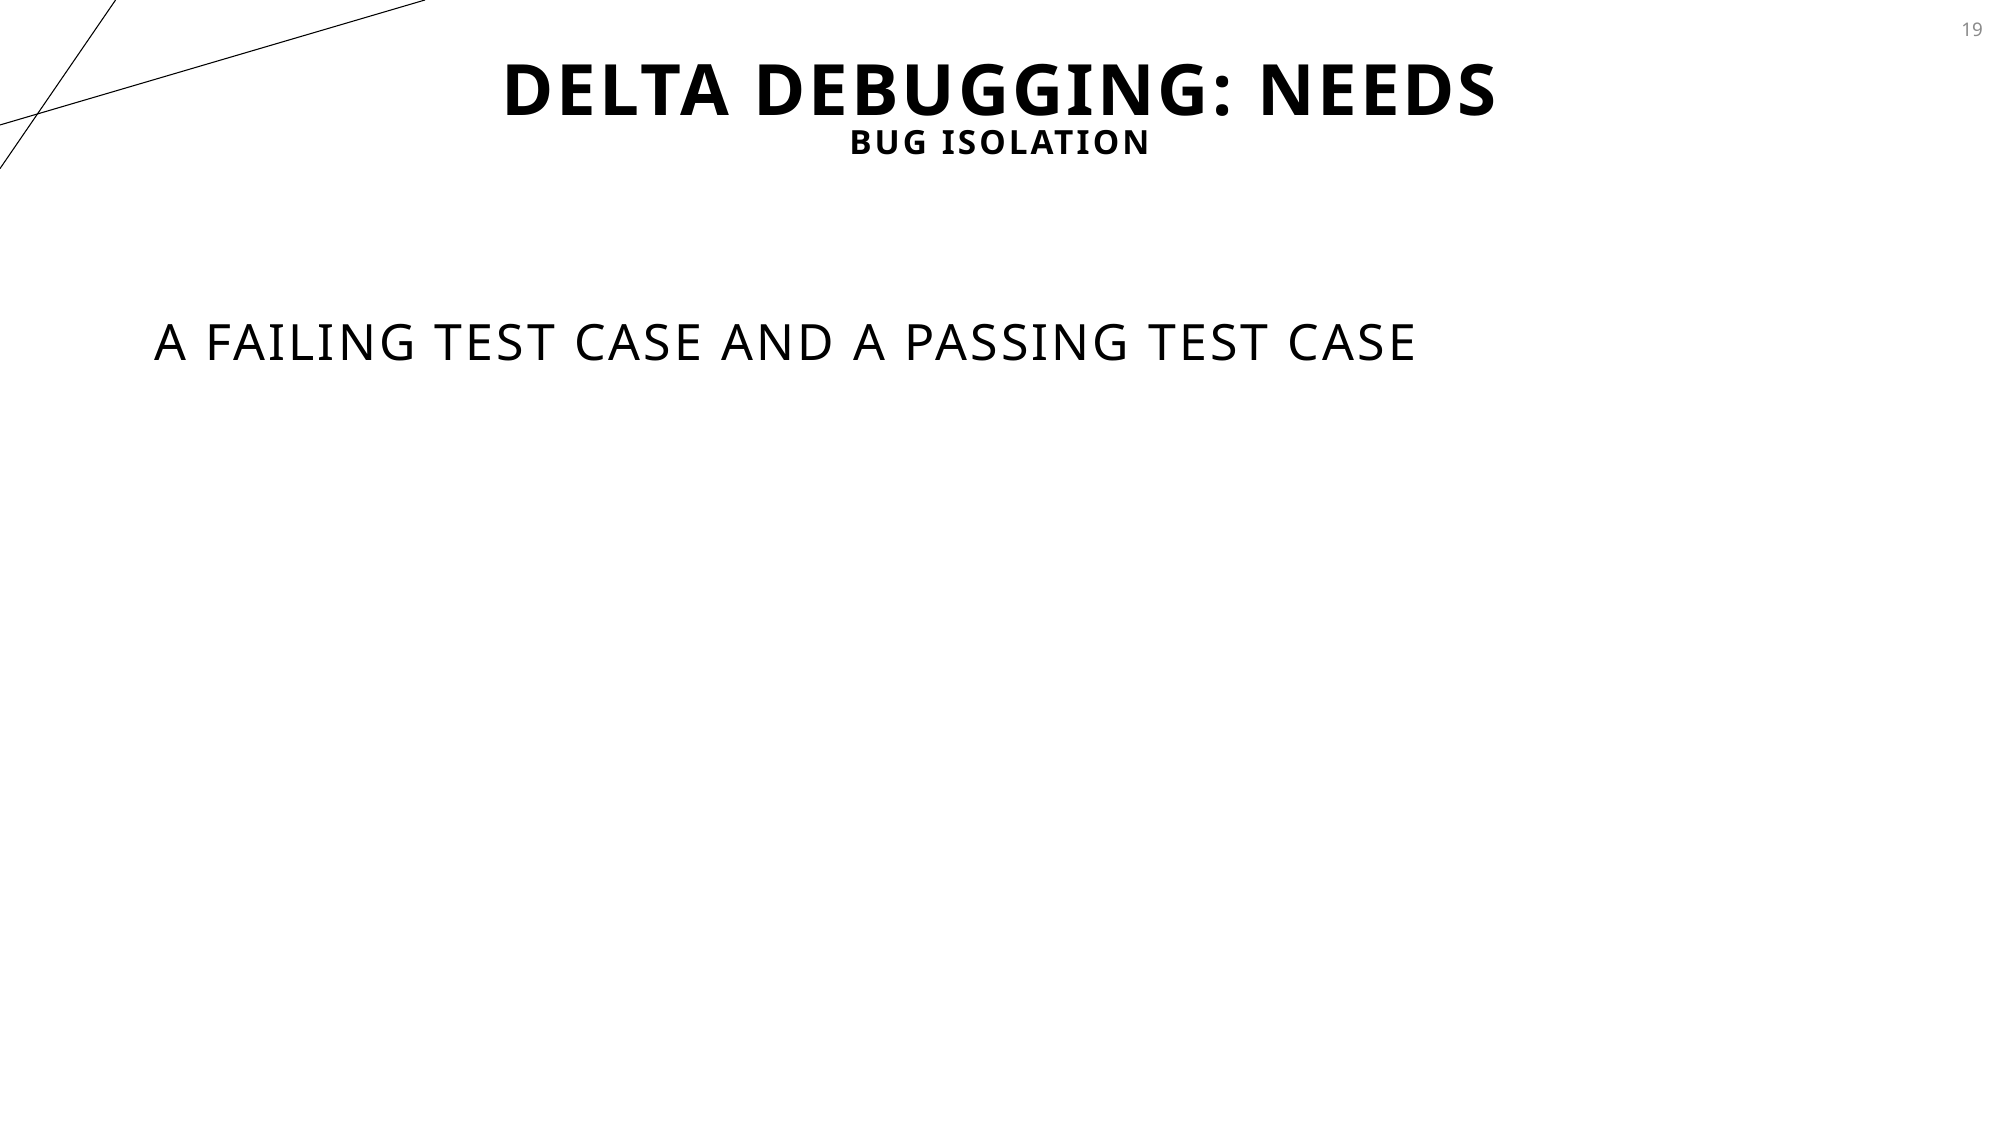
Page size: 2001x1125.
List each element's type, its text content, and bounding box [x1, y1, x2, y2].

text_box A Failing test Case and a Passing test Case [139, 309, 1612, 423]
text_box Bug Isolation [1, 34, 1998, 253]
title Delta Debugging: Needs [1, 0, 1999, 202]
